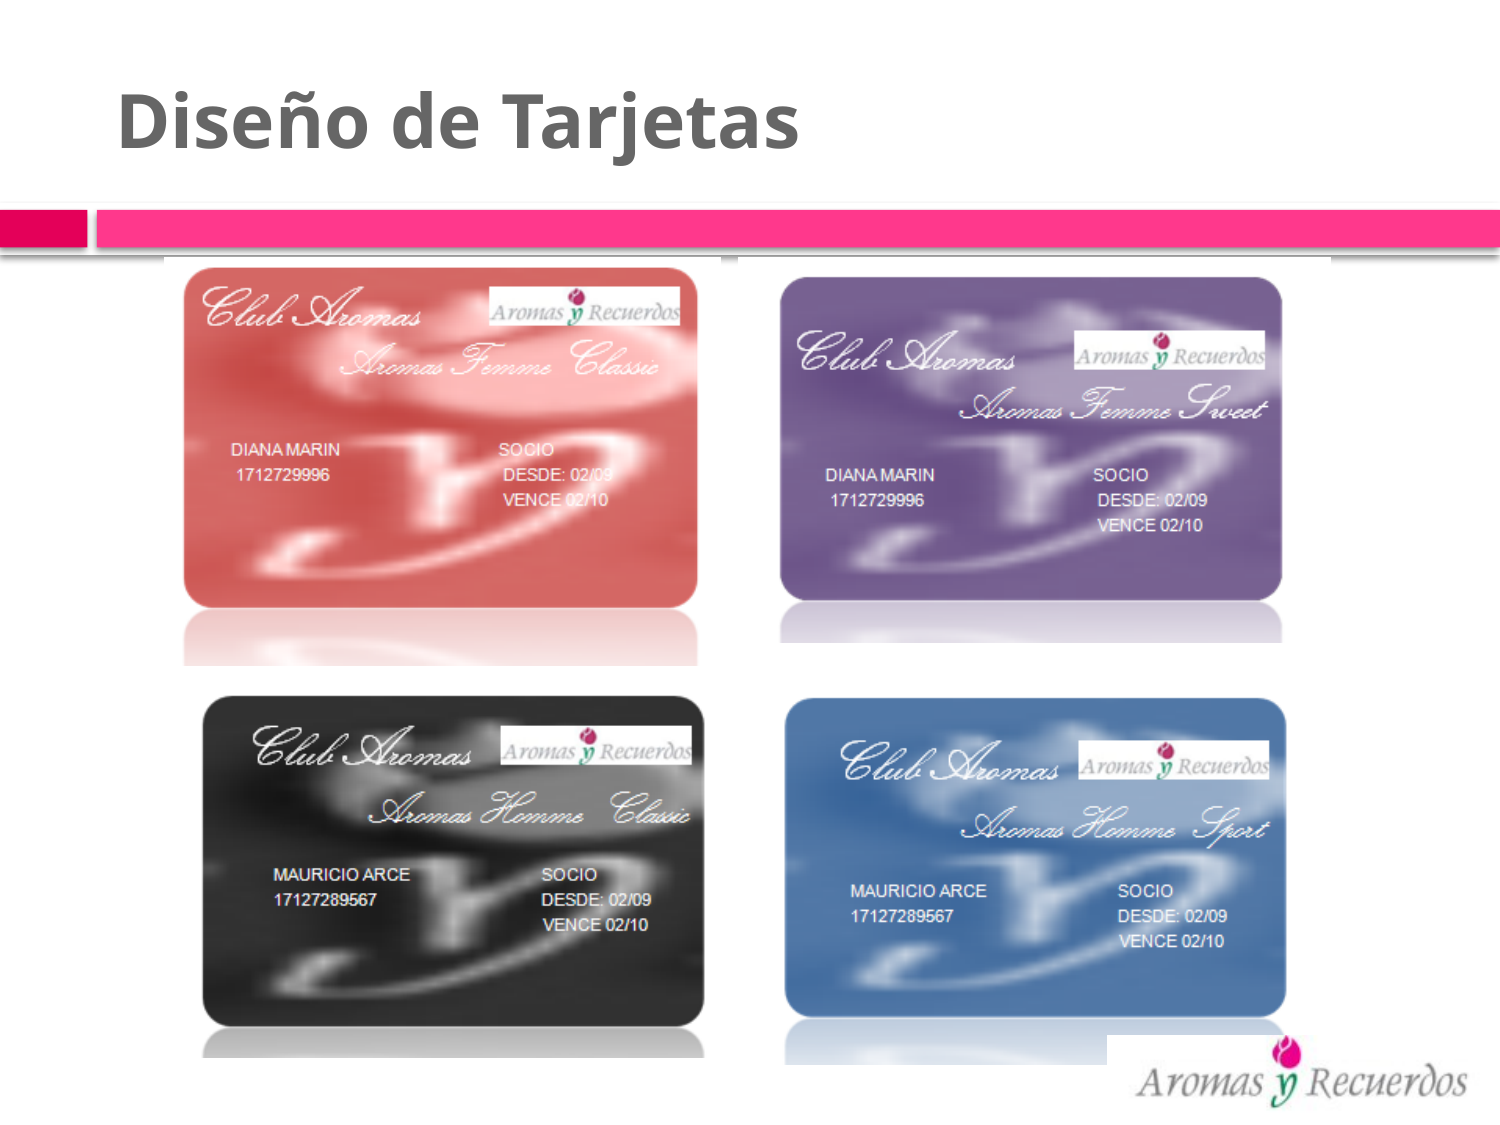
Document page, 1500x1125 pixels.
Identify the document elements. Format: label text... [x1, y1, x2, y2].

picture [163, 257, 721, 666]
title Diseño de Tarjetas [100, 37, 1439, 201]
picture [175, 679, 725, 1059]
picture [737, 667, 1500, 1125]
picture [737, 257, 1331, 643]
